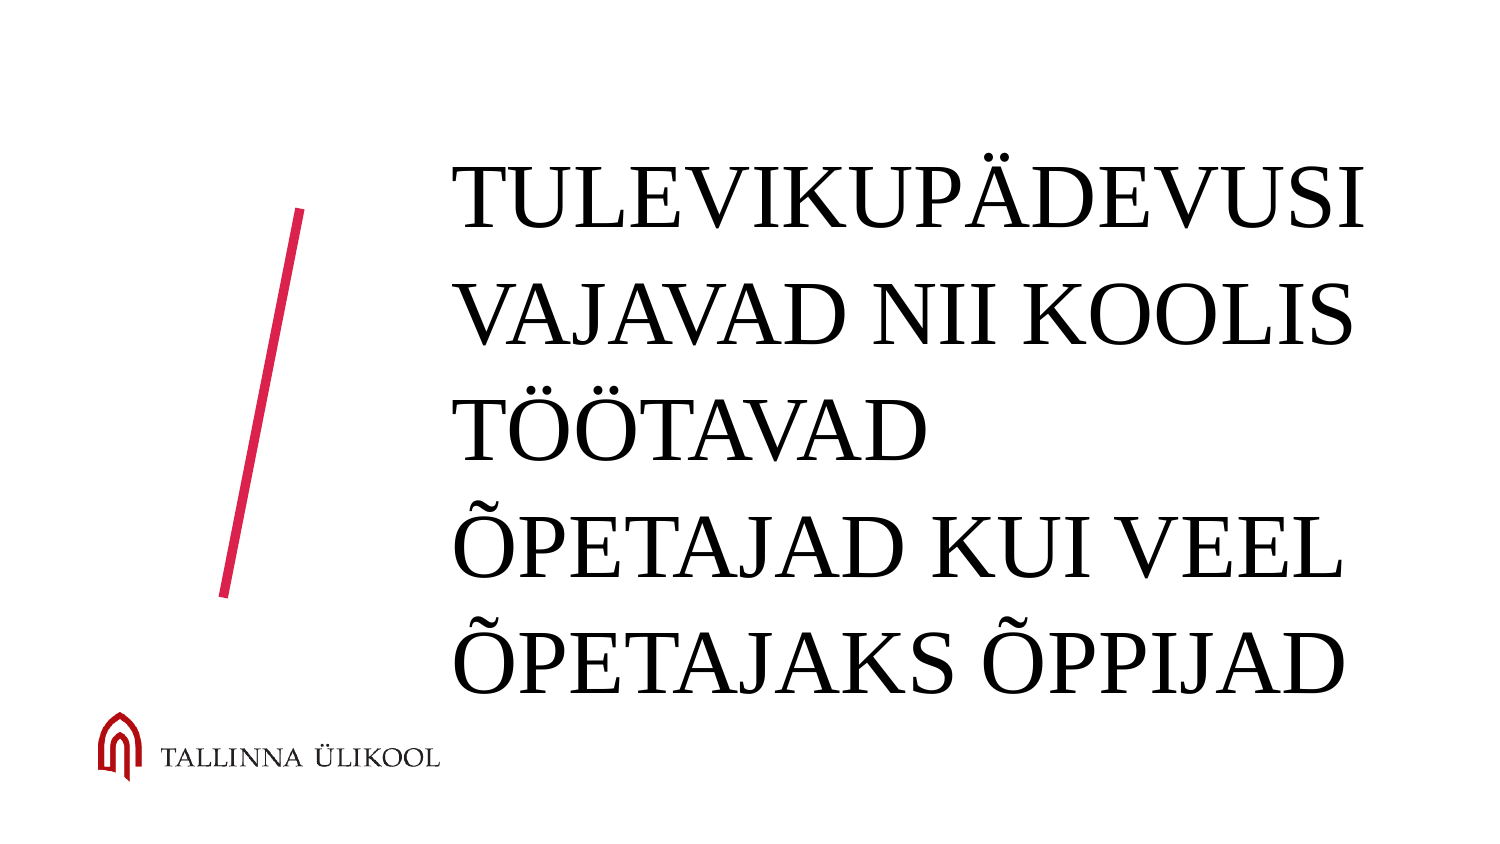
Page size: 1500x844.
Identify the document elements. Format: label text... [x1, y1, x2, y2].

picture [98, 711, 440, 782]
text_box [710, 504, 1203, 571]
title Tulevikupädevusi vajavad nii koolis töötavad õpetajad kui veel õpetajaks õppijad [435, 246, 1408, 596]
